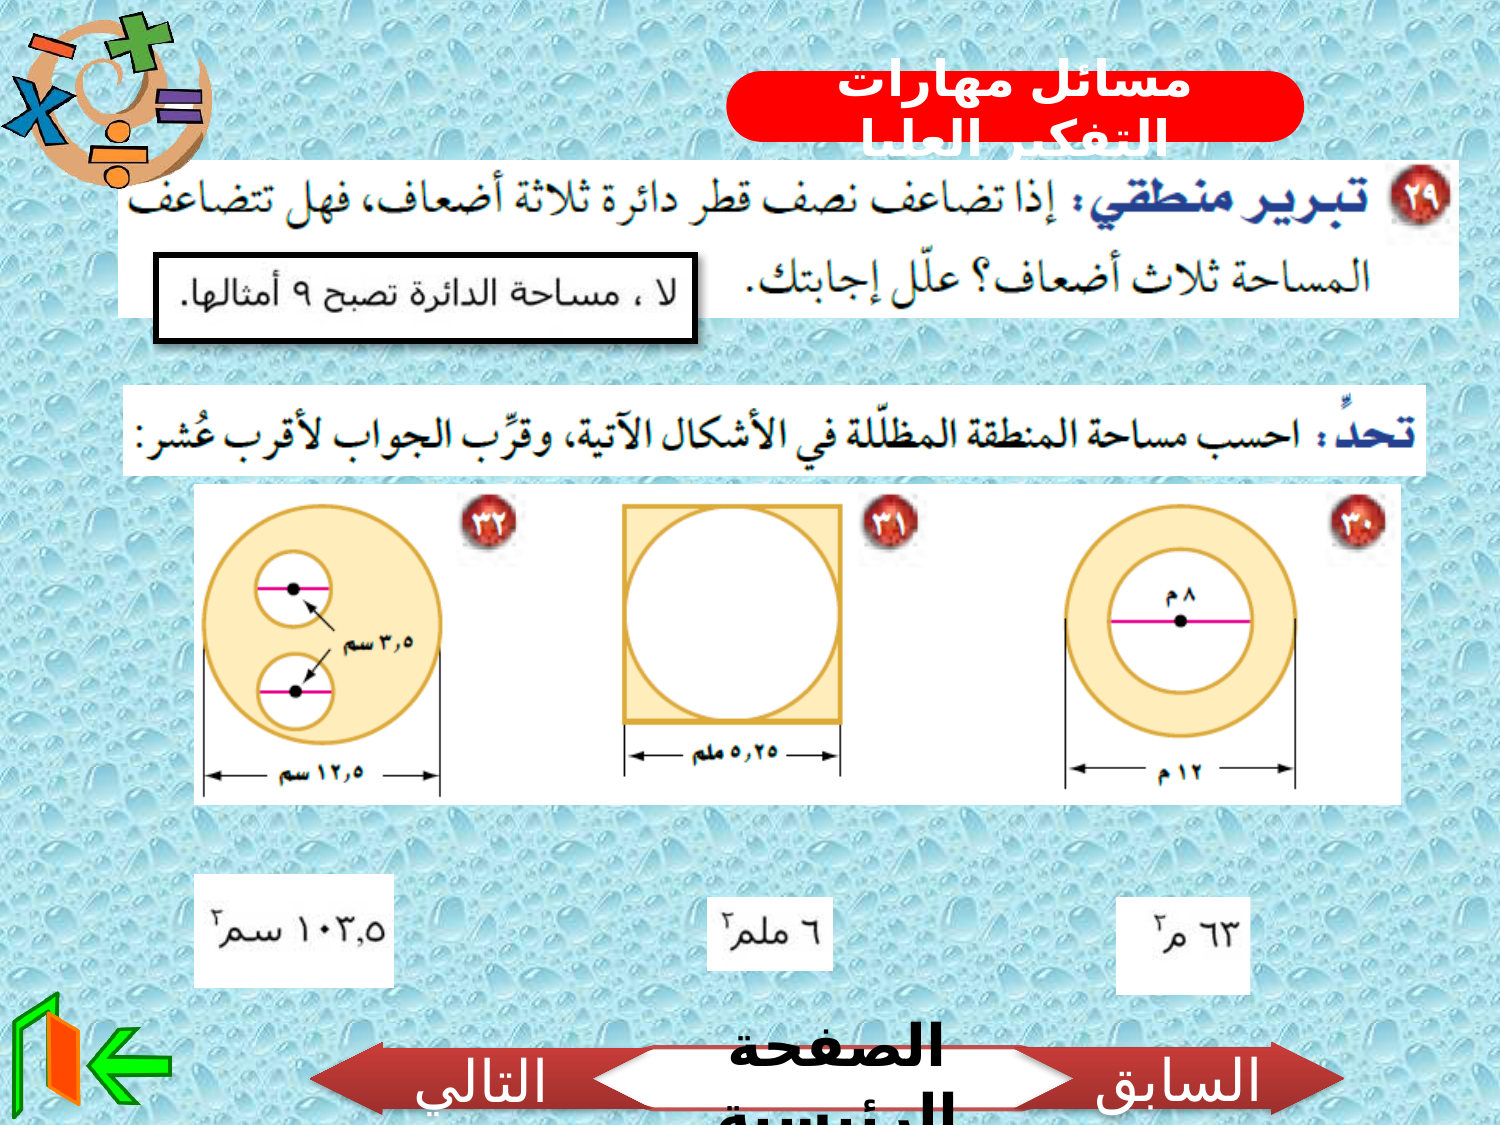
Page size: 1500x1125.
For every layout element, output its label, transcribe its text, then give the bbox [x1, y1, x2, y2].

picture [933, 1116, 943, 1125]
text_box مسائل مهارات التفكير العليا [724, 69, 1307, 145]
picture [745, 1116, 817, 1125]
picture [0, 0, 1500, 1125]
picture [828, 1116, 923, 1125]
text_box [309, 1041, 1345, 1116]
